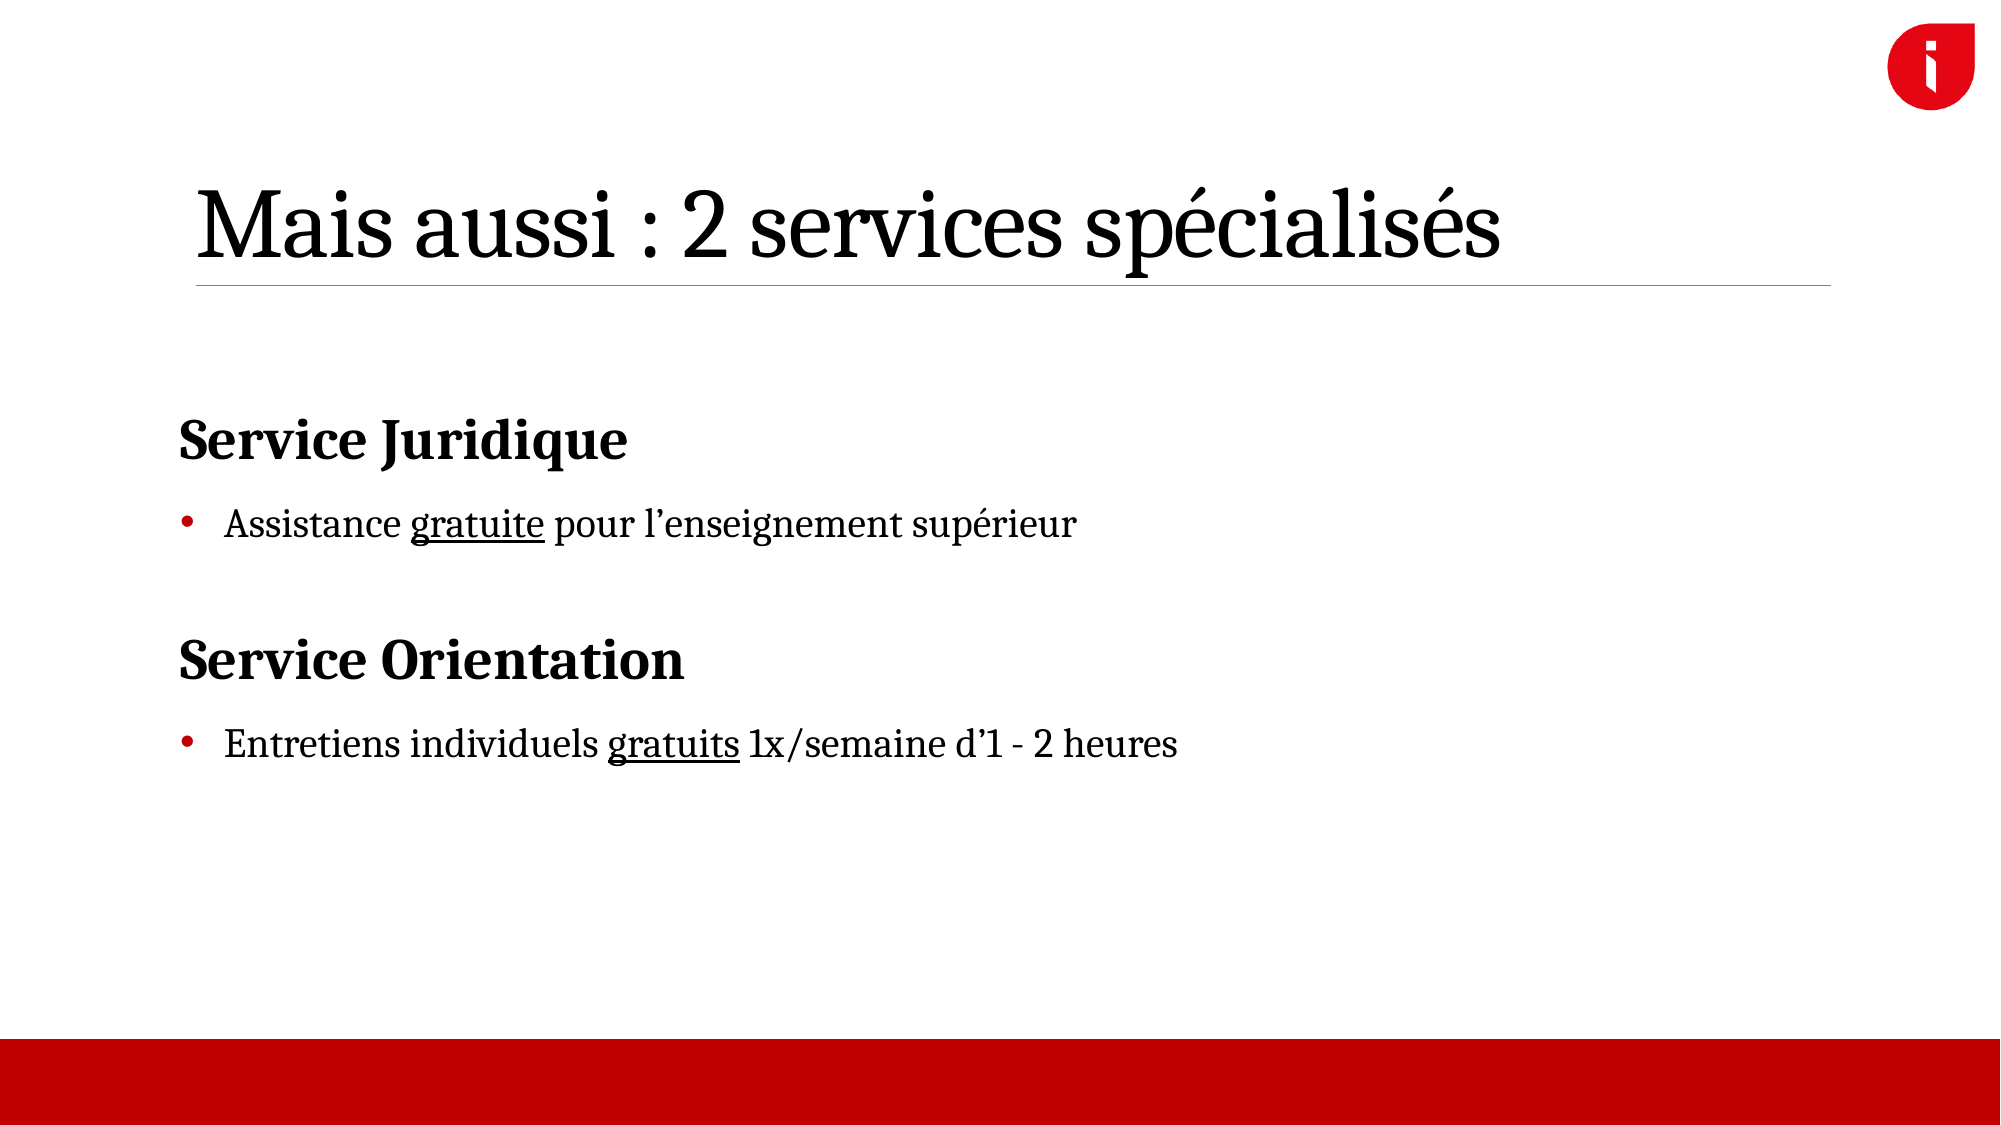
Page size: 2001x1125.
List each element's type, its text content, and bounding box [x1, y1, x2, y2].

list Service Juridique Assistance gratuite pour l’enseignement supérieur Service Orientation Entretiens individuels gratuits 1x/semaine d’1 - 2 heures [180, 302, 1830, 963]
picture [1886, 21, 1977, 112]
title Mais aussi : 2 services spécialisés [180, 47, 1830, 285]
